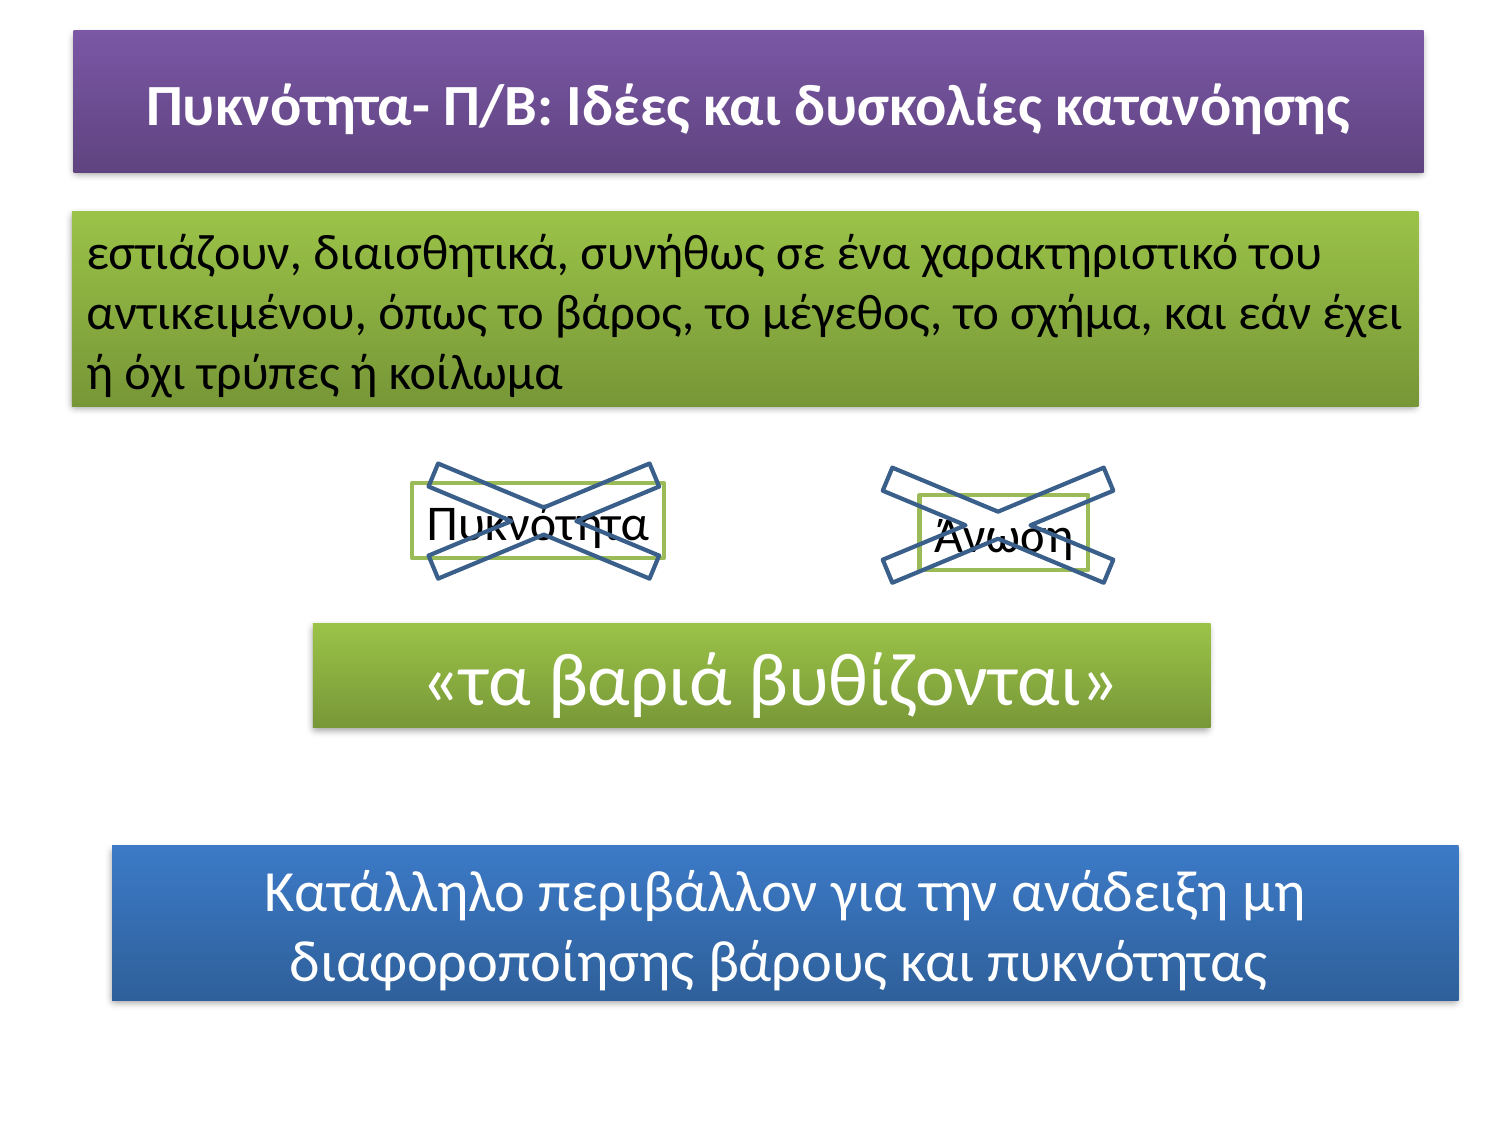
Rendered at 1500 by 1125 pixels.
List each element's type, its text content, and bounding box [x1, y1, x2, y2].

text_box «τα βαριά βυθίζονται» [312, 623, 1211, 728]
text_box Πυκνότητα- Π/Β: Ιδέες και δυσκολίες κατανόησης [73, 30, 1424, 173]
text_box [1066, 465, 1116, 502]
text_box Κατάλληλο περιβάλλον για την ανάδειξη μη διαφοροποίησης βάρους και πυκνότητας [112, 845, 1459, 1001]
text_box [410, 482, 1090, 571]
text_box [884, 465, 930, 481]
text_box [888, 580, 905, 585]
text_box [602, 461, 660, 481]
text_box [1089, 549, 1116, 585]
text_box εστιάζουν, διαισθητικά, συνήθως σε ένα χαρακτηριστικό του αντικειμένου, όπως το βάρος, το μέγεθος, το σχήμα, και εάν έχει ή όχι τρύπες ή κοίλωμα [71, 211, 1419, 407]
text_box [428, 461, 486, 481]
